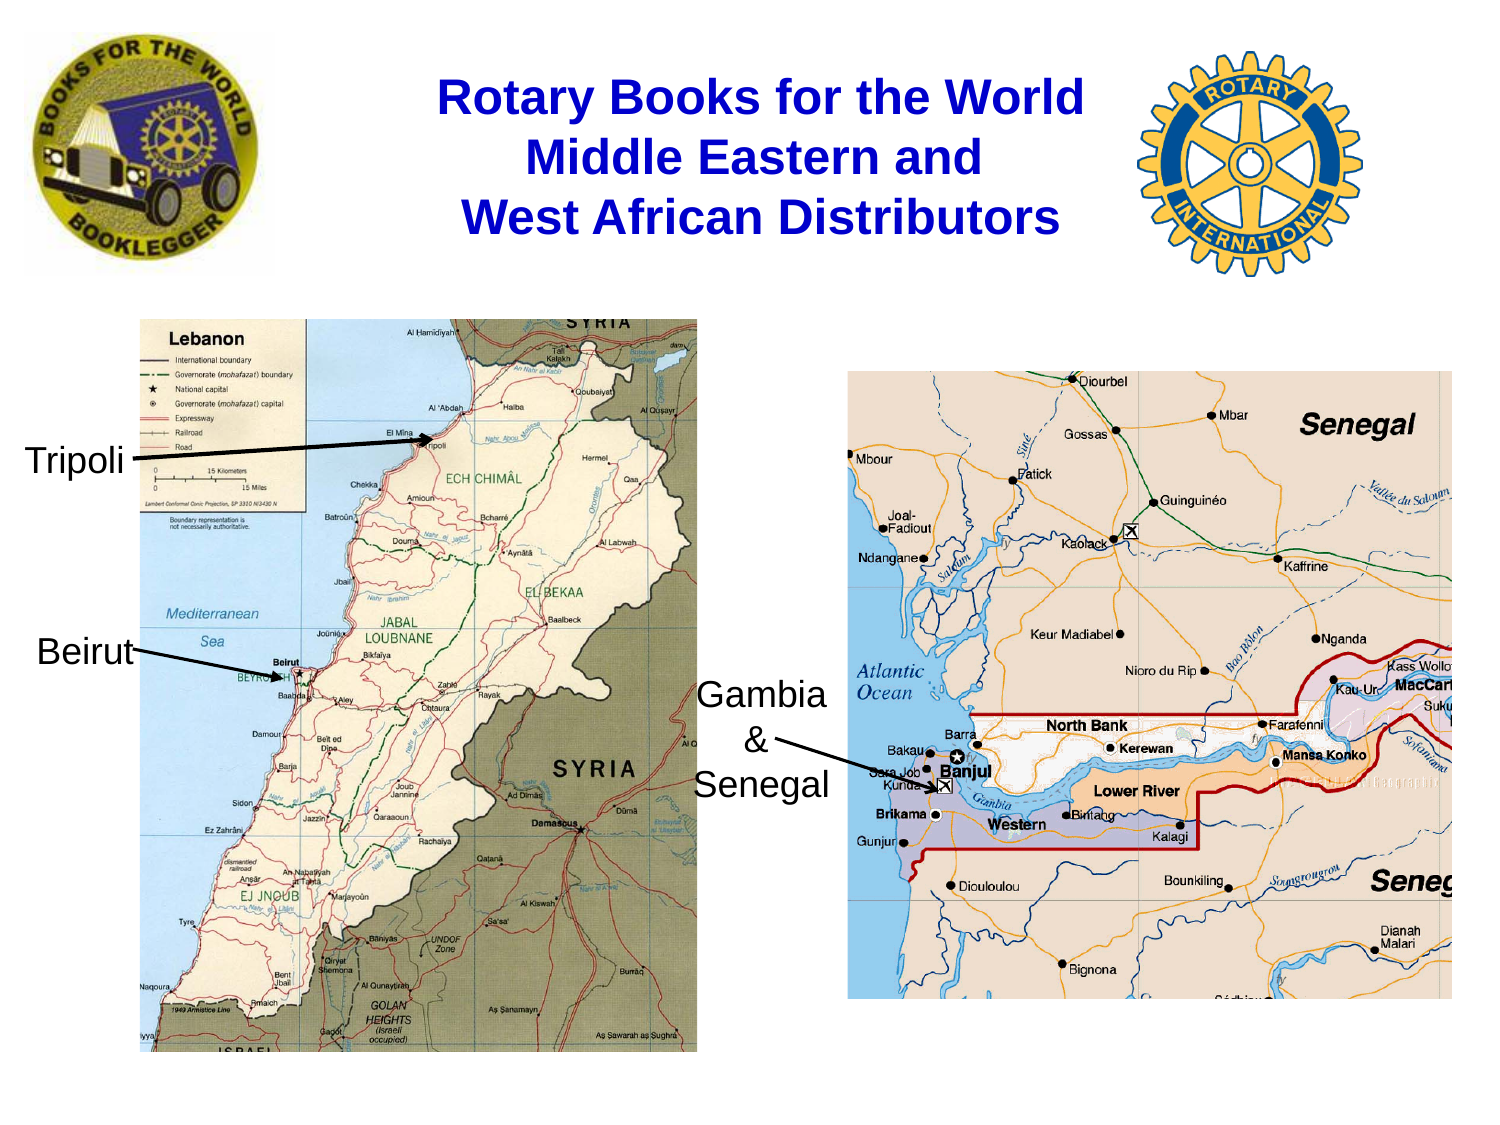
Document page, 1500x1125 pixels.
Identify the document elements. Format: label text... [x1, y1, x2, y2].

picture [1137, 51, 1363, 277]
text_box Rotary Books for the World Middle Eastern and West African Distributors [421, 56, 1101, 252]
text_box Gambia & Senegal [702, 662, 842, 813]
picture [847, 370, 1453, 1000]
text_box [774, 737, 940, 792]
picture [139, 318, 698, 1052]
text_box Beirut [21, 619, 134, 680]
picture [24, 32, 276, 276]
text_box Tripoli [9, 428, 134, 489]
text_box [132, 438, 434, 459]
